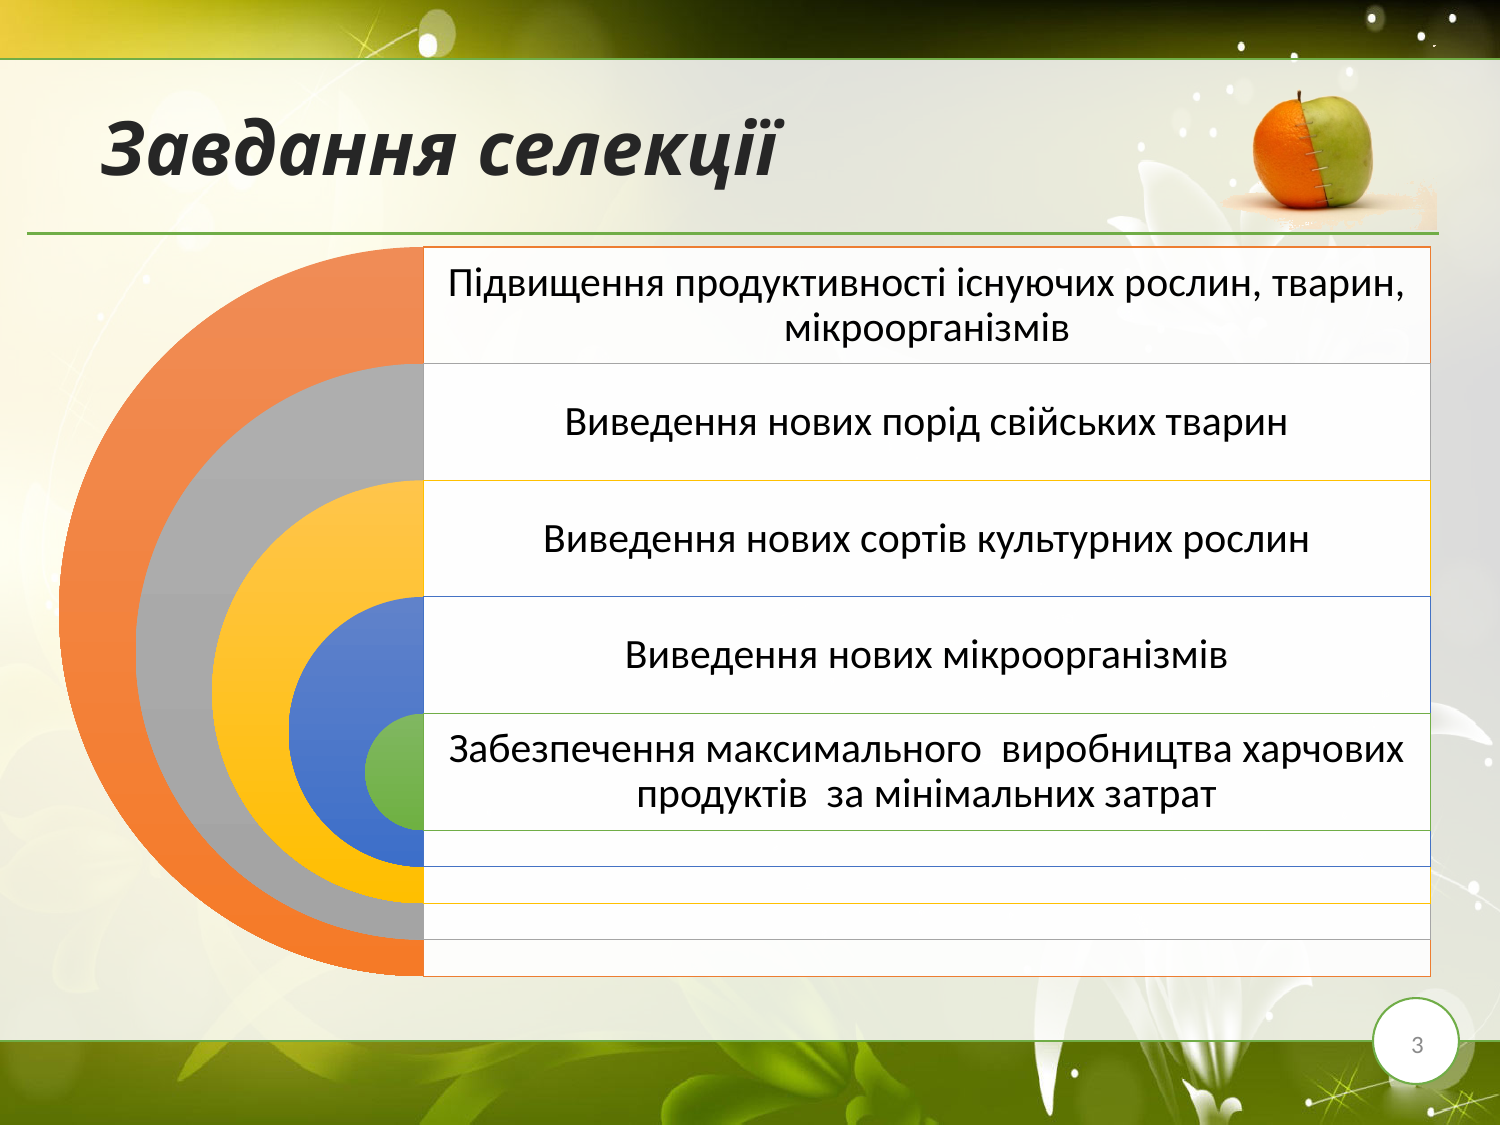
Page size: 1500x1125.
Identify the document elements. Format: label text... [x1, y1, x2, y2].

slide_number 3 [1361, 1013, 1439, 1074]
picture [0, 1042, 1500, 1125]
text_box [1382, 996, 1460, 1086]
picture [0, 0, 1500, 230]
text_box [0, 58, 1500, 1042]
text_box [59, 246, 1431, 977]
text_box Завдання селекції [85, 93, 970, 199]
